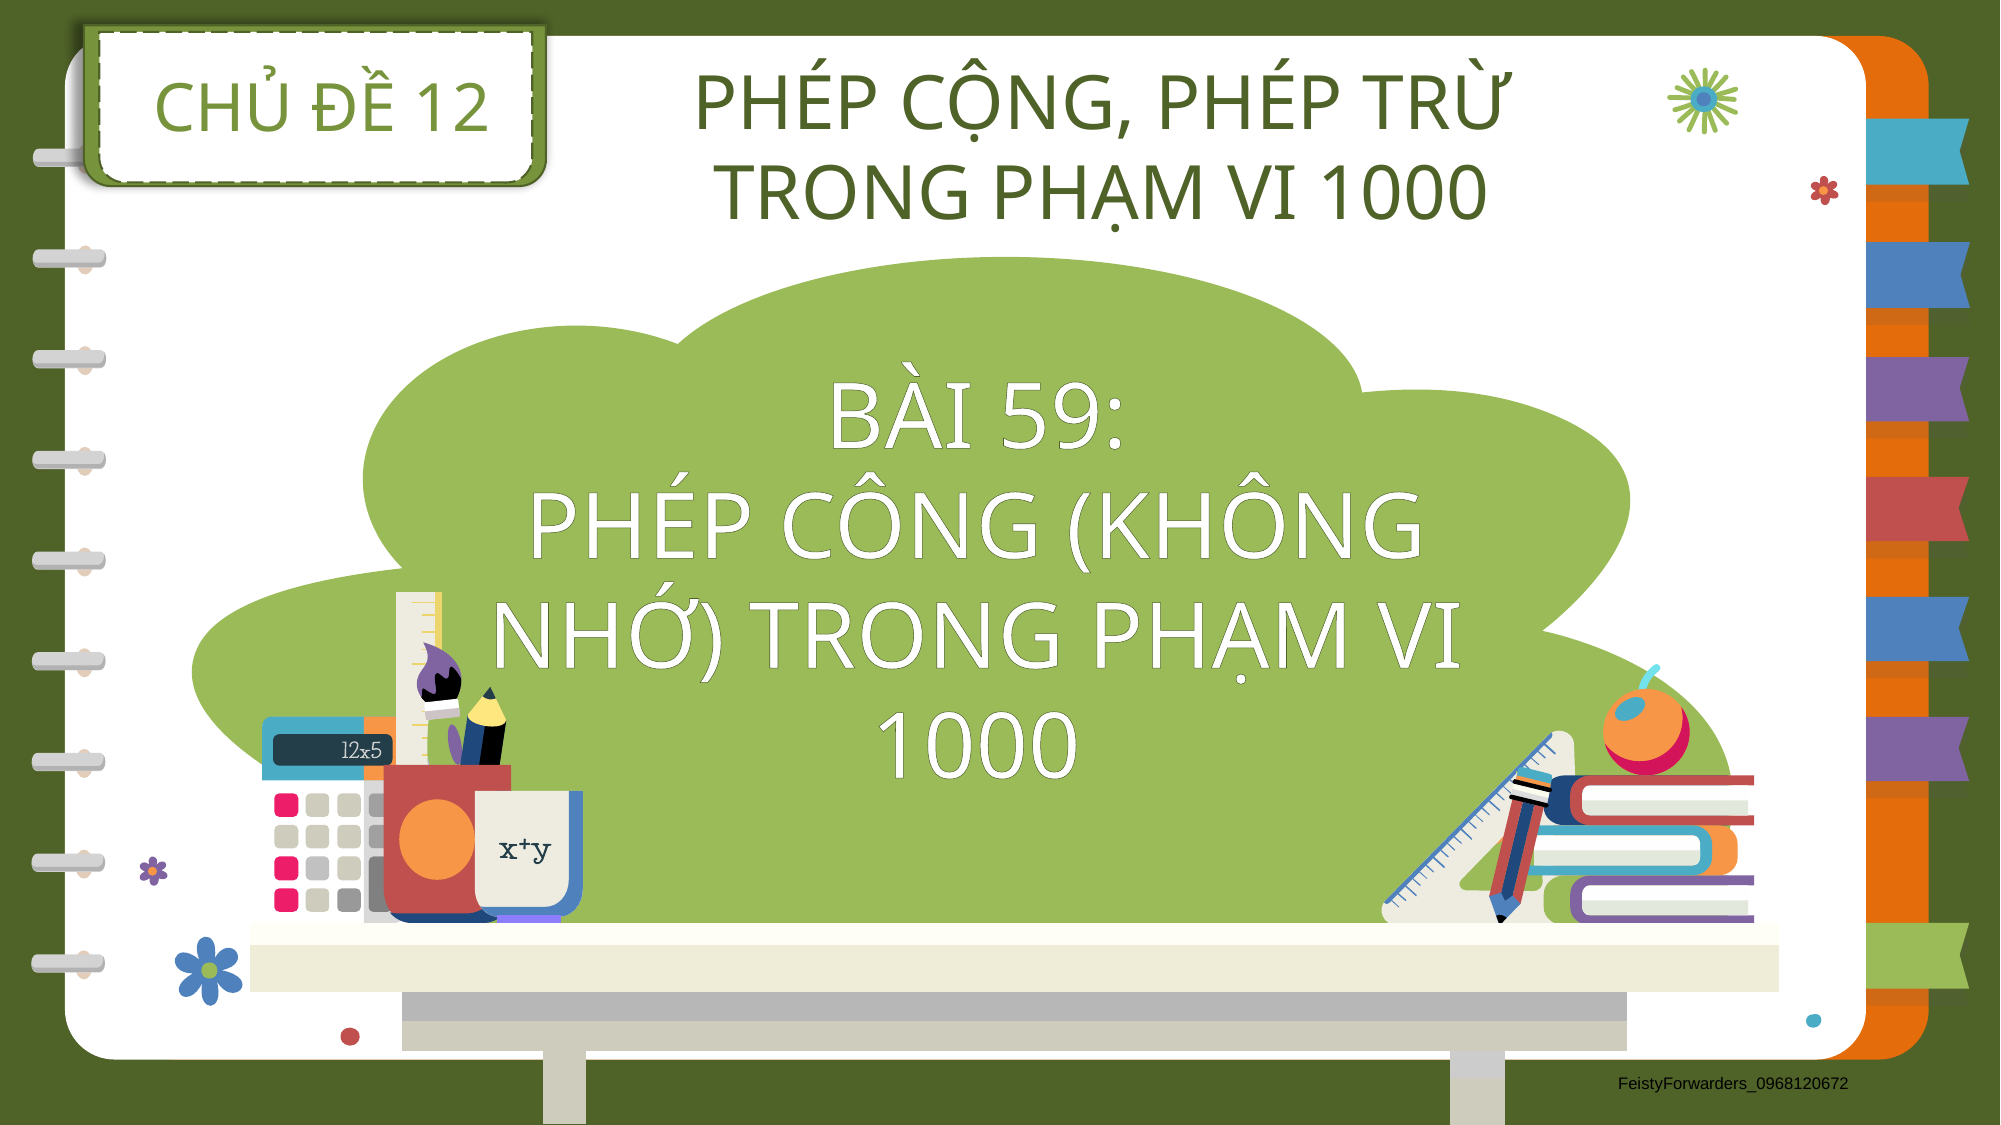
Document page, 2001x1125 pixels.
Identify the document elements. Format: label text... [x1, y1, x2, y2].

text_box PHÉP CỘNG, PHÉP TRỪ TRONG PHẠM VI 1000 [509, 47, 1618, 243]
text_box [83, 25, 546, 186]
text_box BÀI 59: PHÉP CÔNG (KHÔNG NHỚ) TRONG PHẠM VI 1000 [405, 349, 1546, 804]
